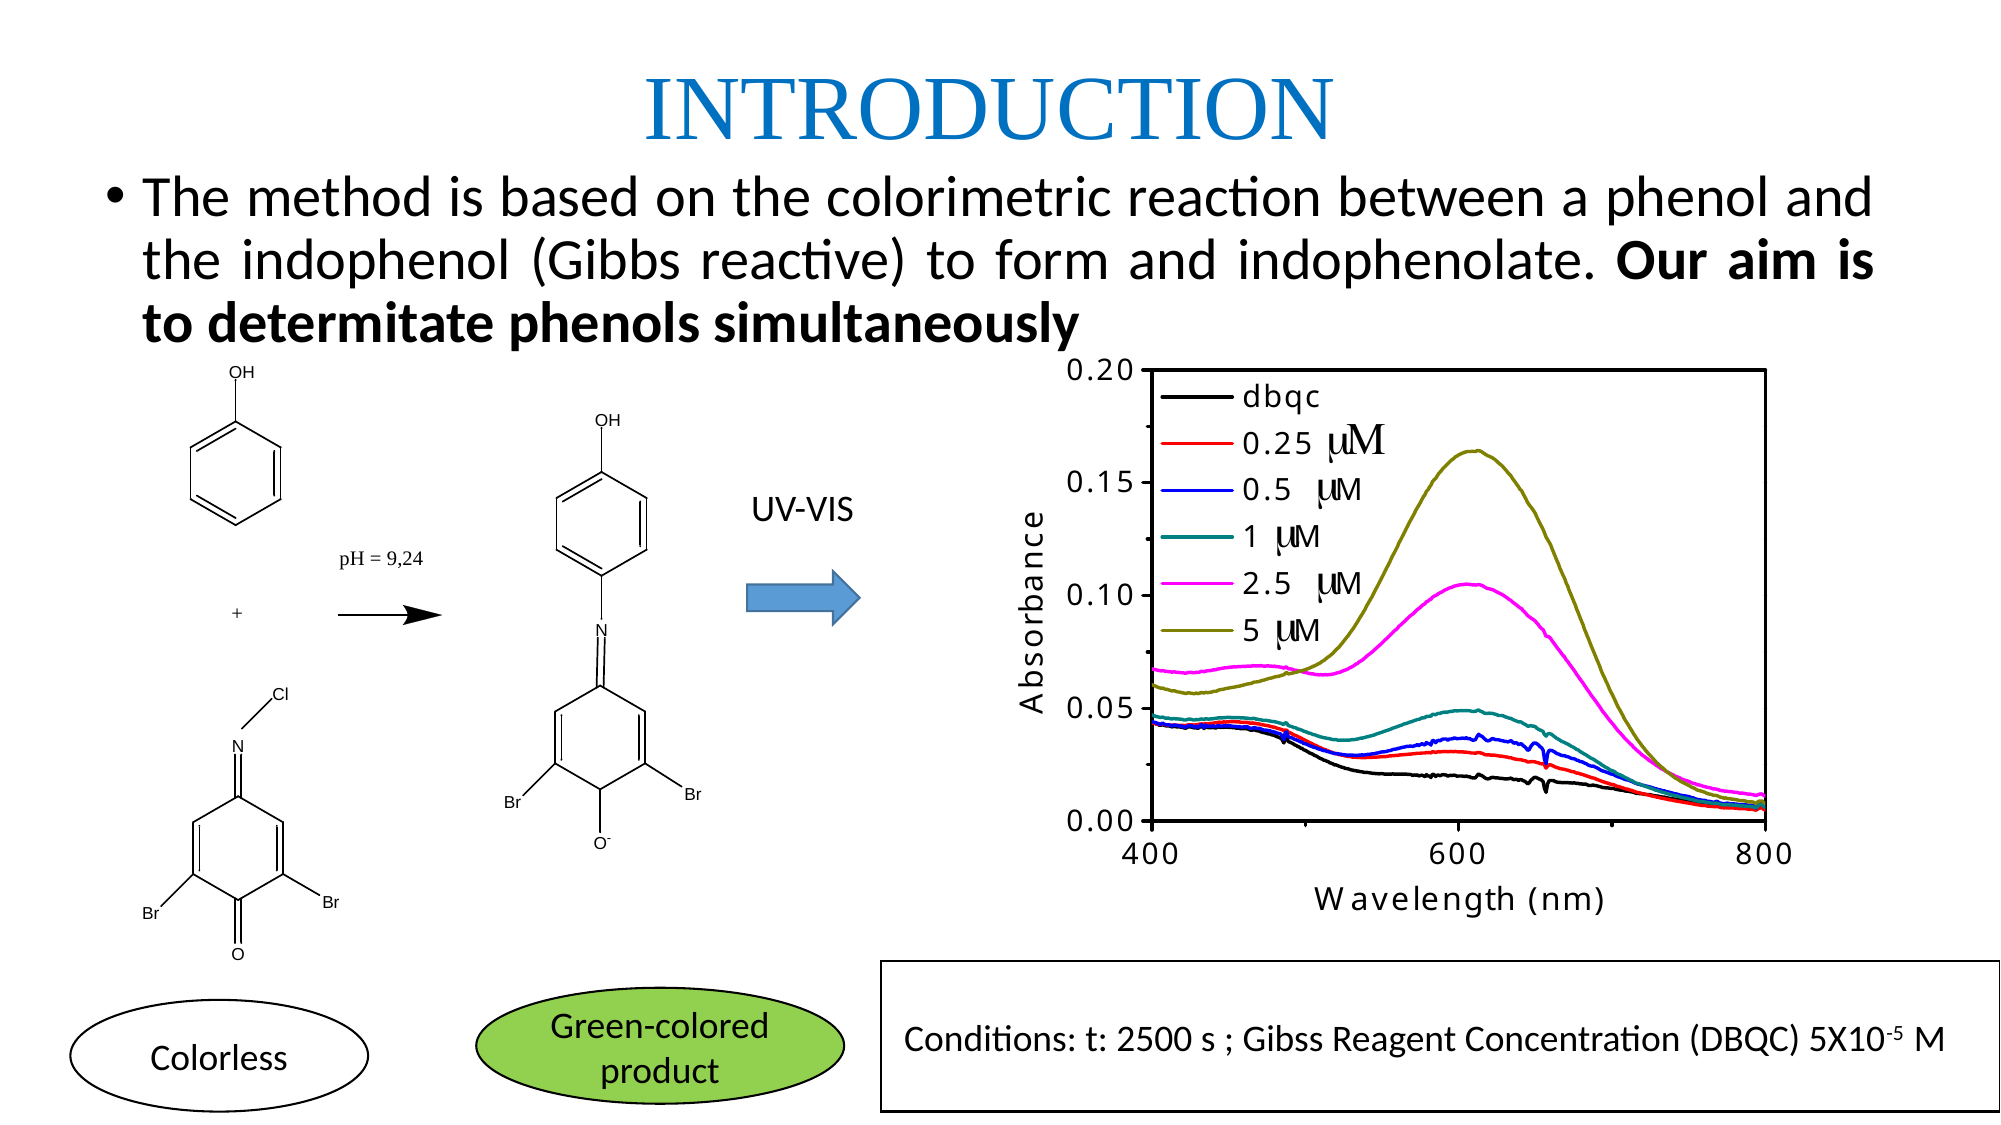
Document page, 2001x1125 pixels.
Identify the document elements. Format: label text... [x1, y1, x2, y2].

text_box Green-colored product [475, 986, 846, 1105]
text_box [746, 568, 862, 627]
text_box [139, 358, 704, 962]
text_box Colorless [69, 998, 370, 1113]
text_box UV-VIS [736, 476, 888, 537]
text_box Conditions: t: 2500 s ; Gibss Reagent Concentration (DBQC) 5X10-5 M [880, 960, 2000, 1113]
list The method is based on the colorimetric reaction between a phenol and the indophenol (Gibbs reactive) to form and indophenolate. Our aim is to determitate phenols simultaneously [90, 158, 1891, 954]
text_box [990, 297, 1891, 926]
title INTRODUCTION [127, 0, 1853, 158]
